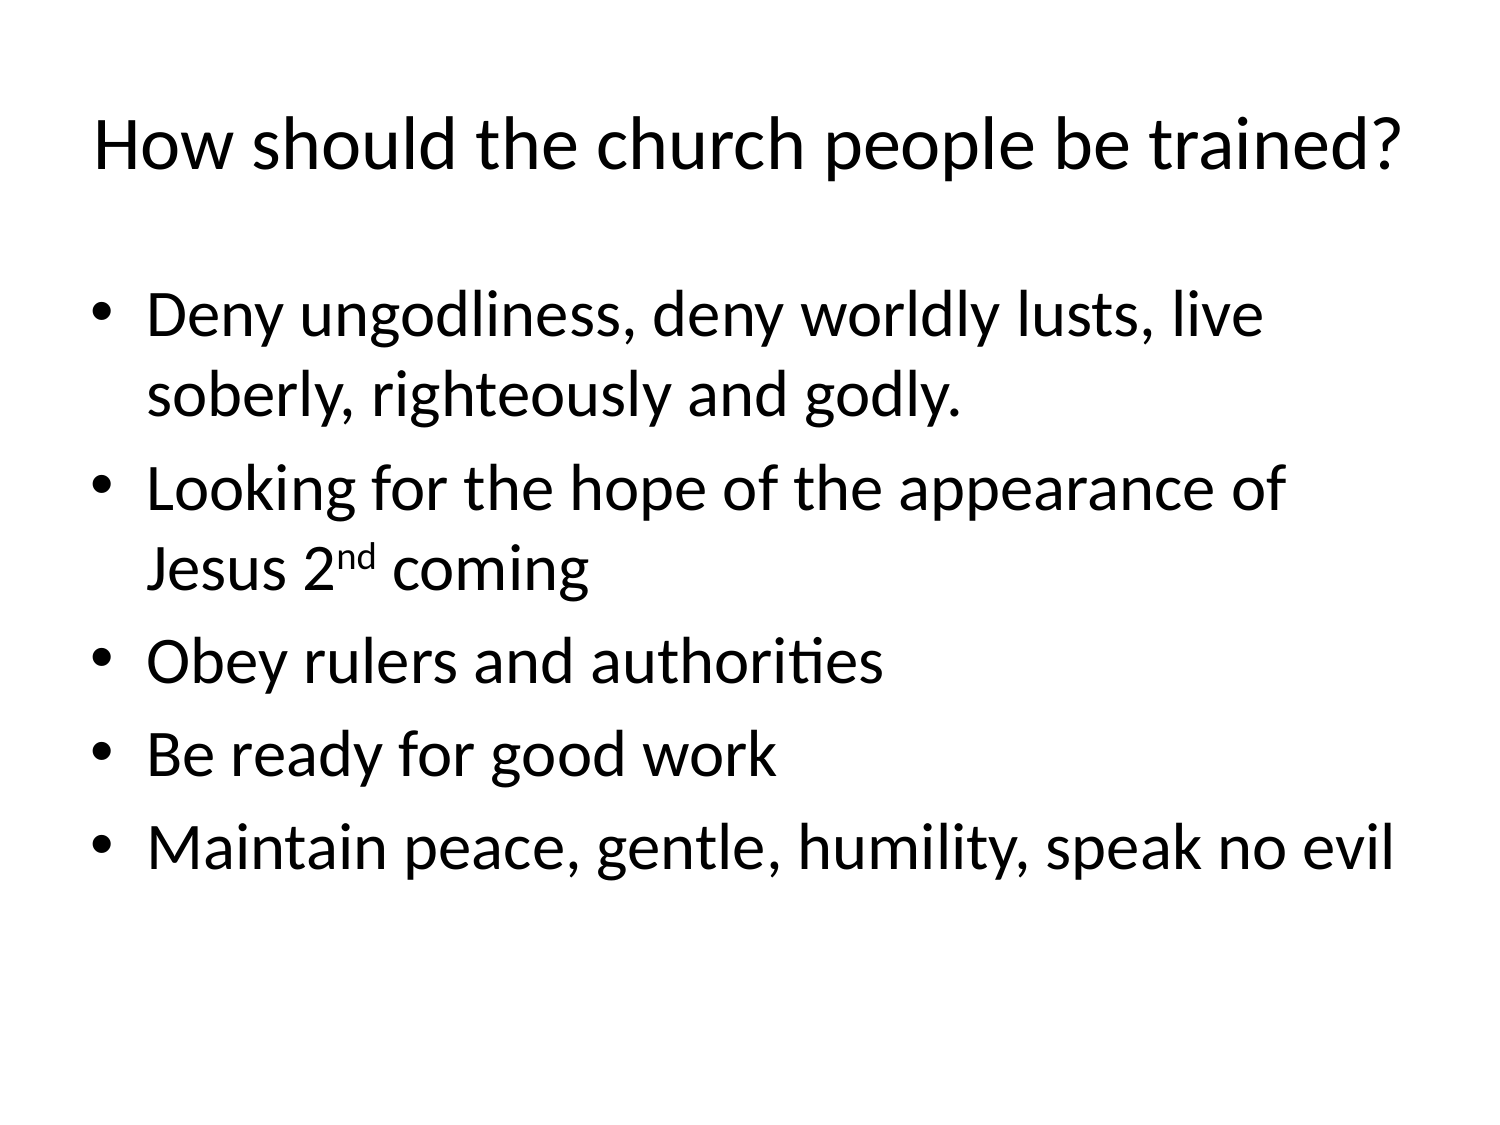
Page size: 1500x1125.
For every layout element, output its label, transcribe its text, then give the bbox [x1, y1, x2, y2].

title How should the church people be trained? [75, 45, 1425, 233]
list Deny ungodliness, deny worldly lusts, live soberly, righteously and godly. Looking for the hope of the appearance of Jesus 2nd coming Obey rulers and authorities Be ready for good work Maintain peace, gentle, humility, speak no evil [75, 262, 1425, 1005]
